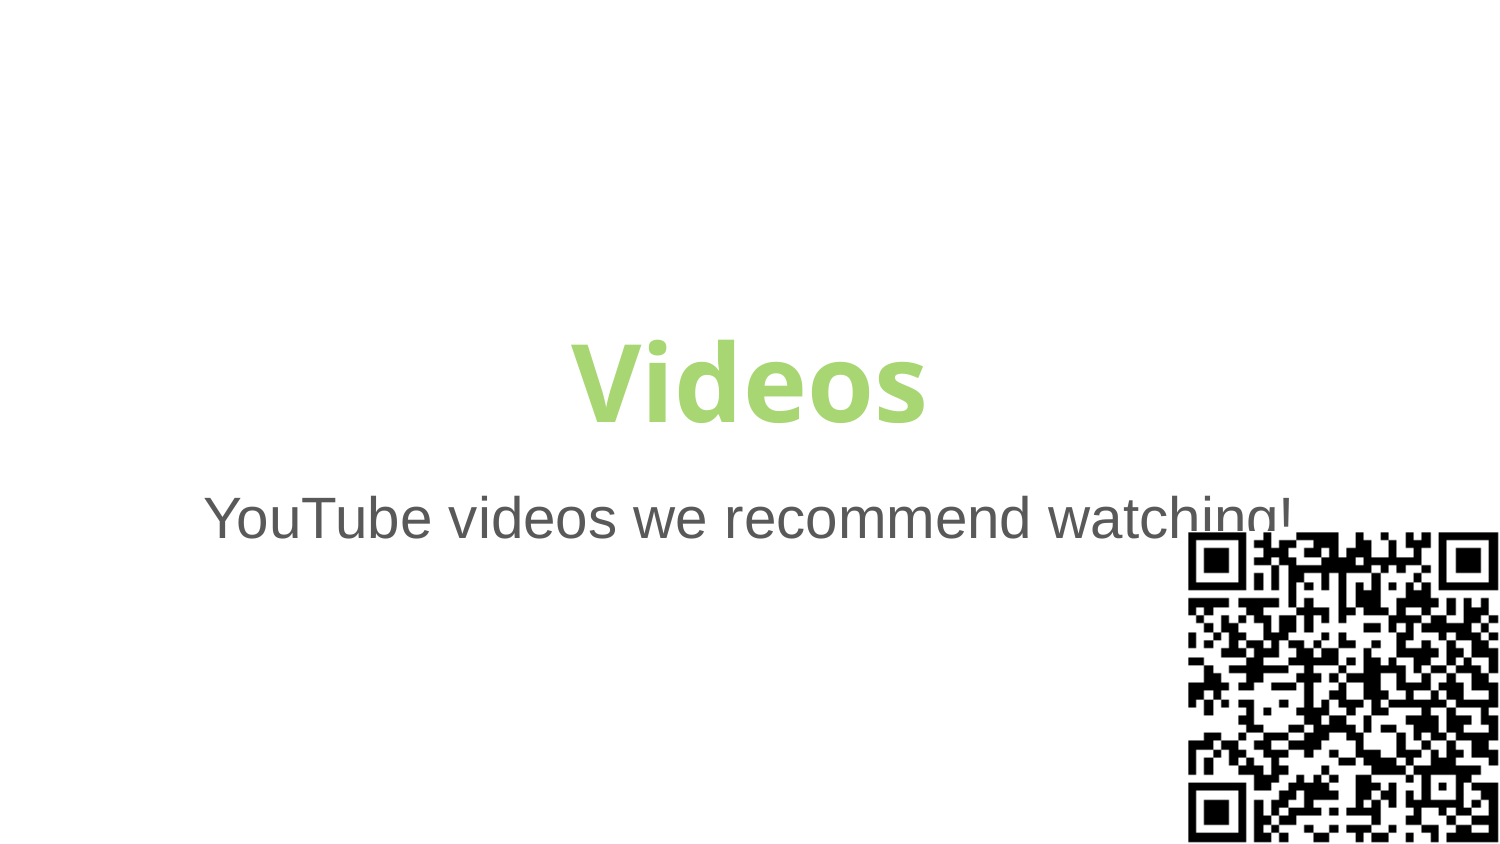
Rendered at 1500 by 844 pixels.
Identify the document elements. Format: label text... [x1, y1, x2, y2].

title Videos [51, 122, 1449, 459]
picture [1187, 530, 1500, 844]
subtitle YouTube videos we recommend watching! [51, 464, 1449, 595]
